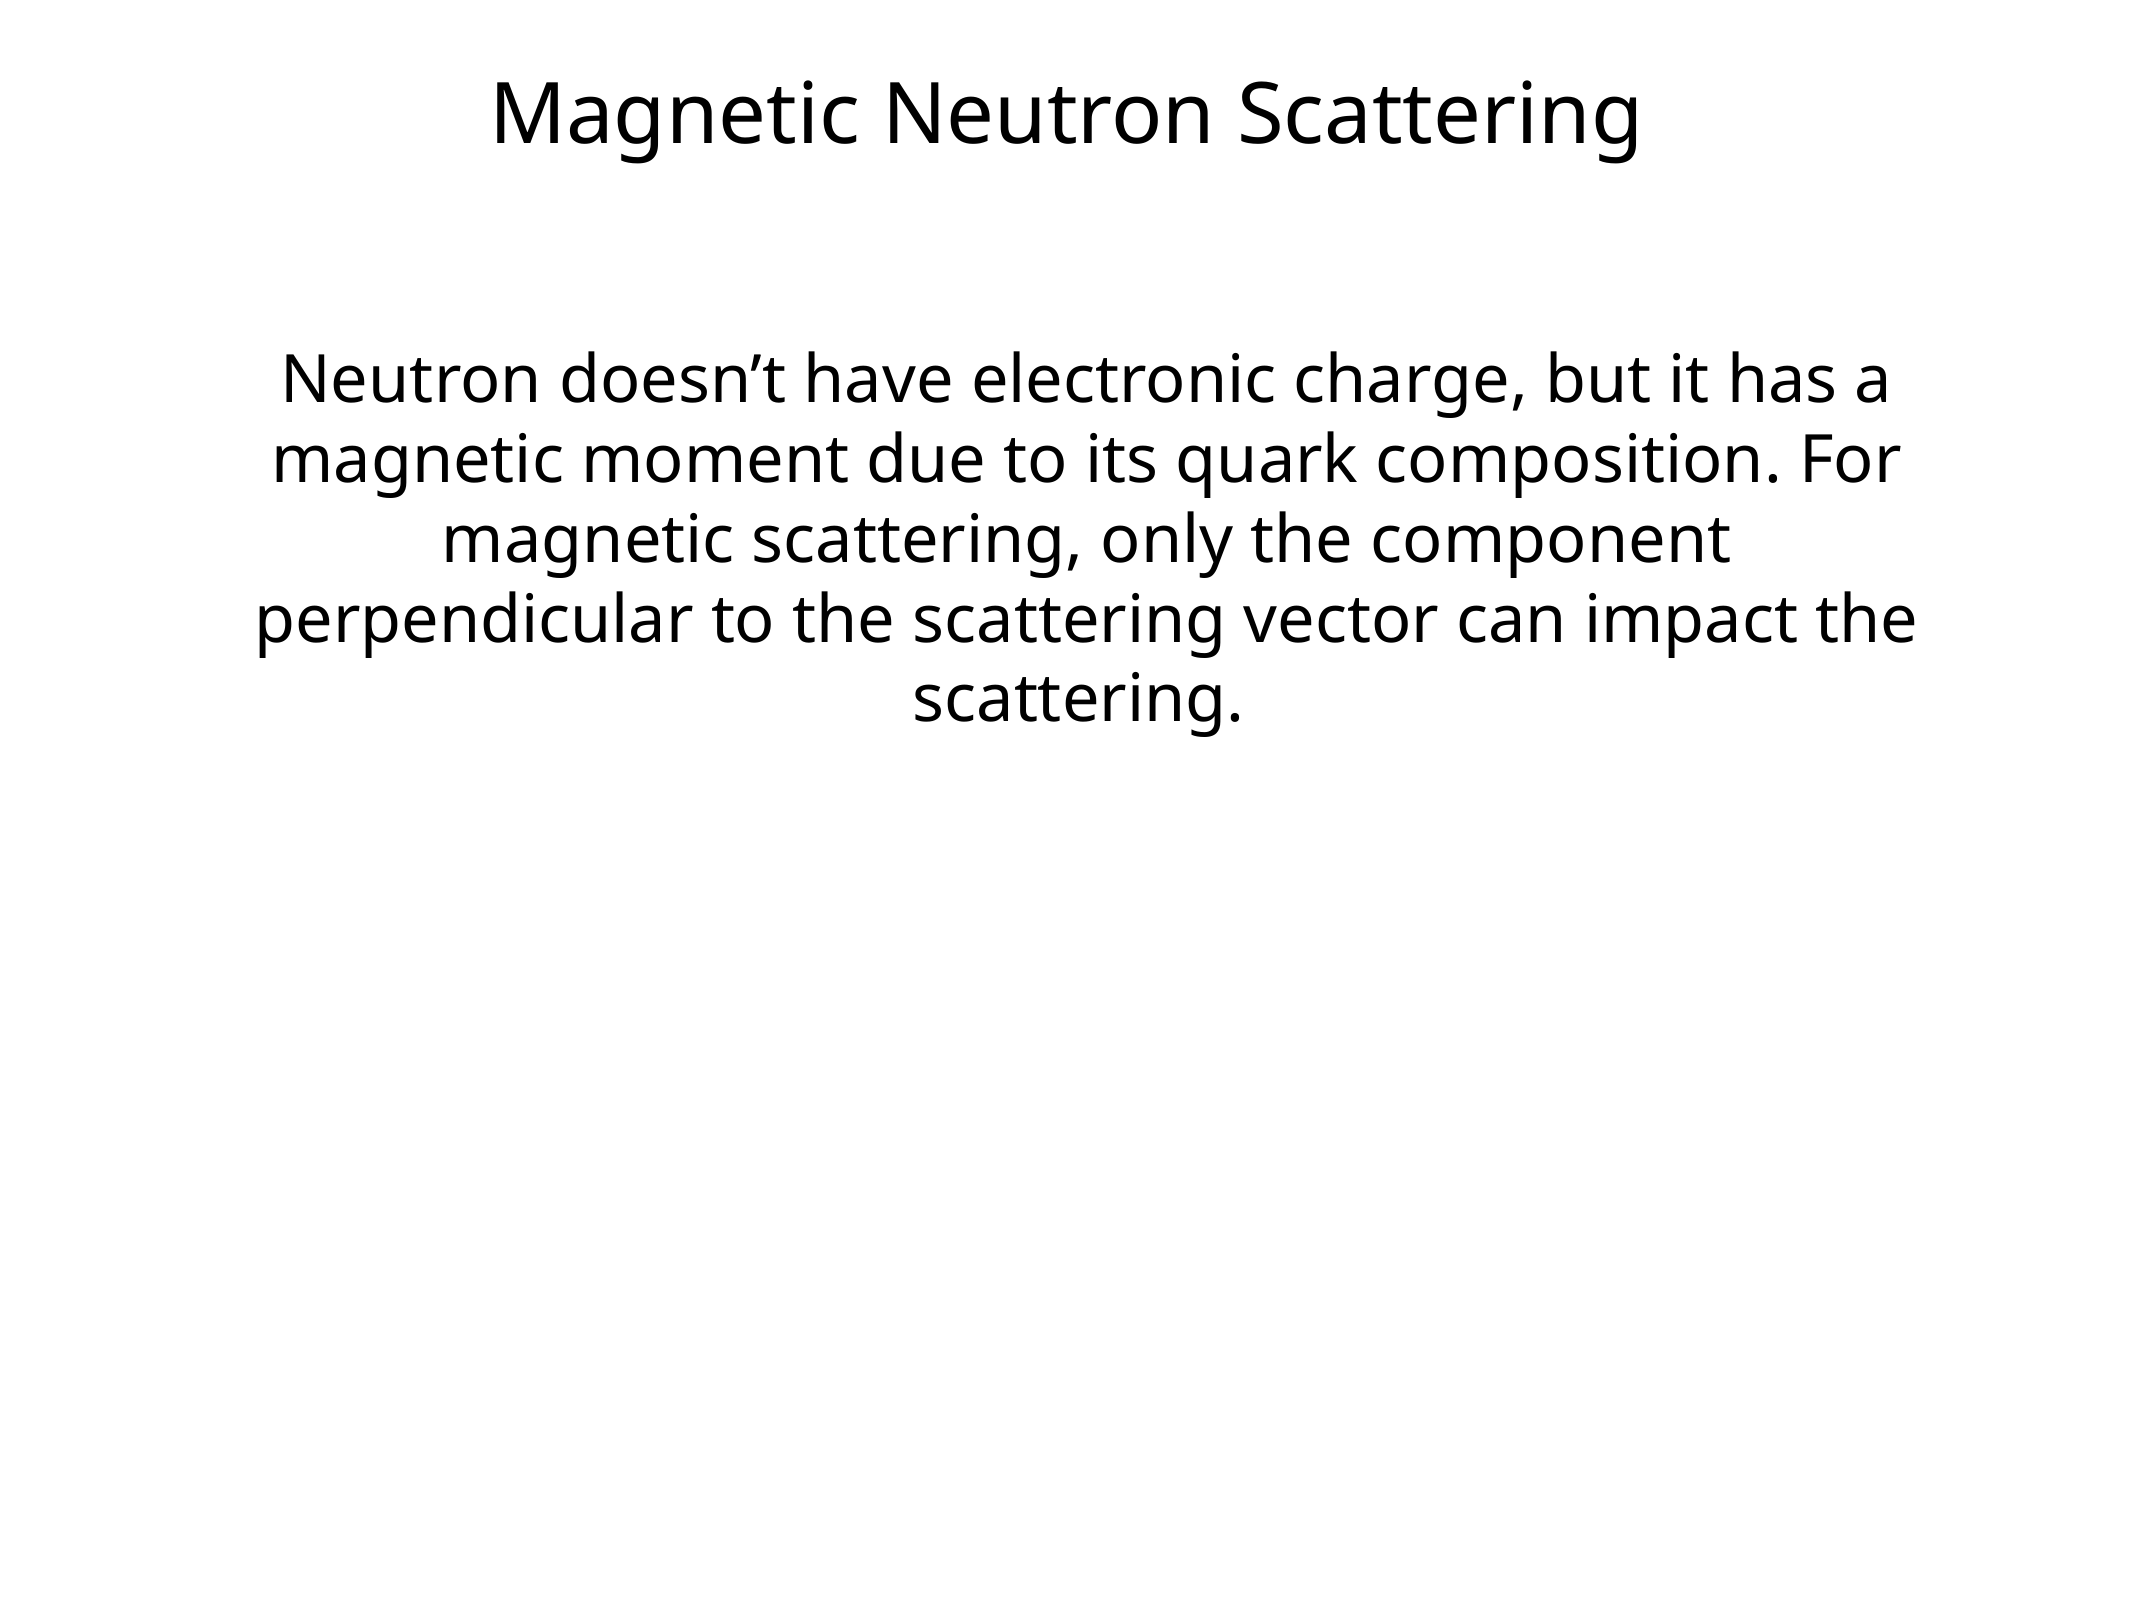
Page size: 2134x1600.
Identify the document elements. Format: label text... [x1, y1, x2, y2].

list Neutron doesn’t have electronic charge, but it has a magnetic moment due to its quark composition. For magnetic scattering, only the component perpendicular to the scattering vector can impact the scattering. [228, 334, 1947, 783]
text_box Magnetic Neutron Scattering [208, 41, 1925, 161]
